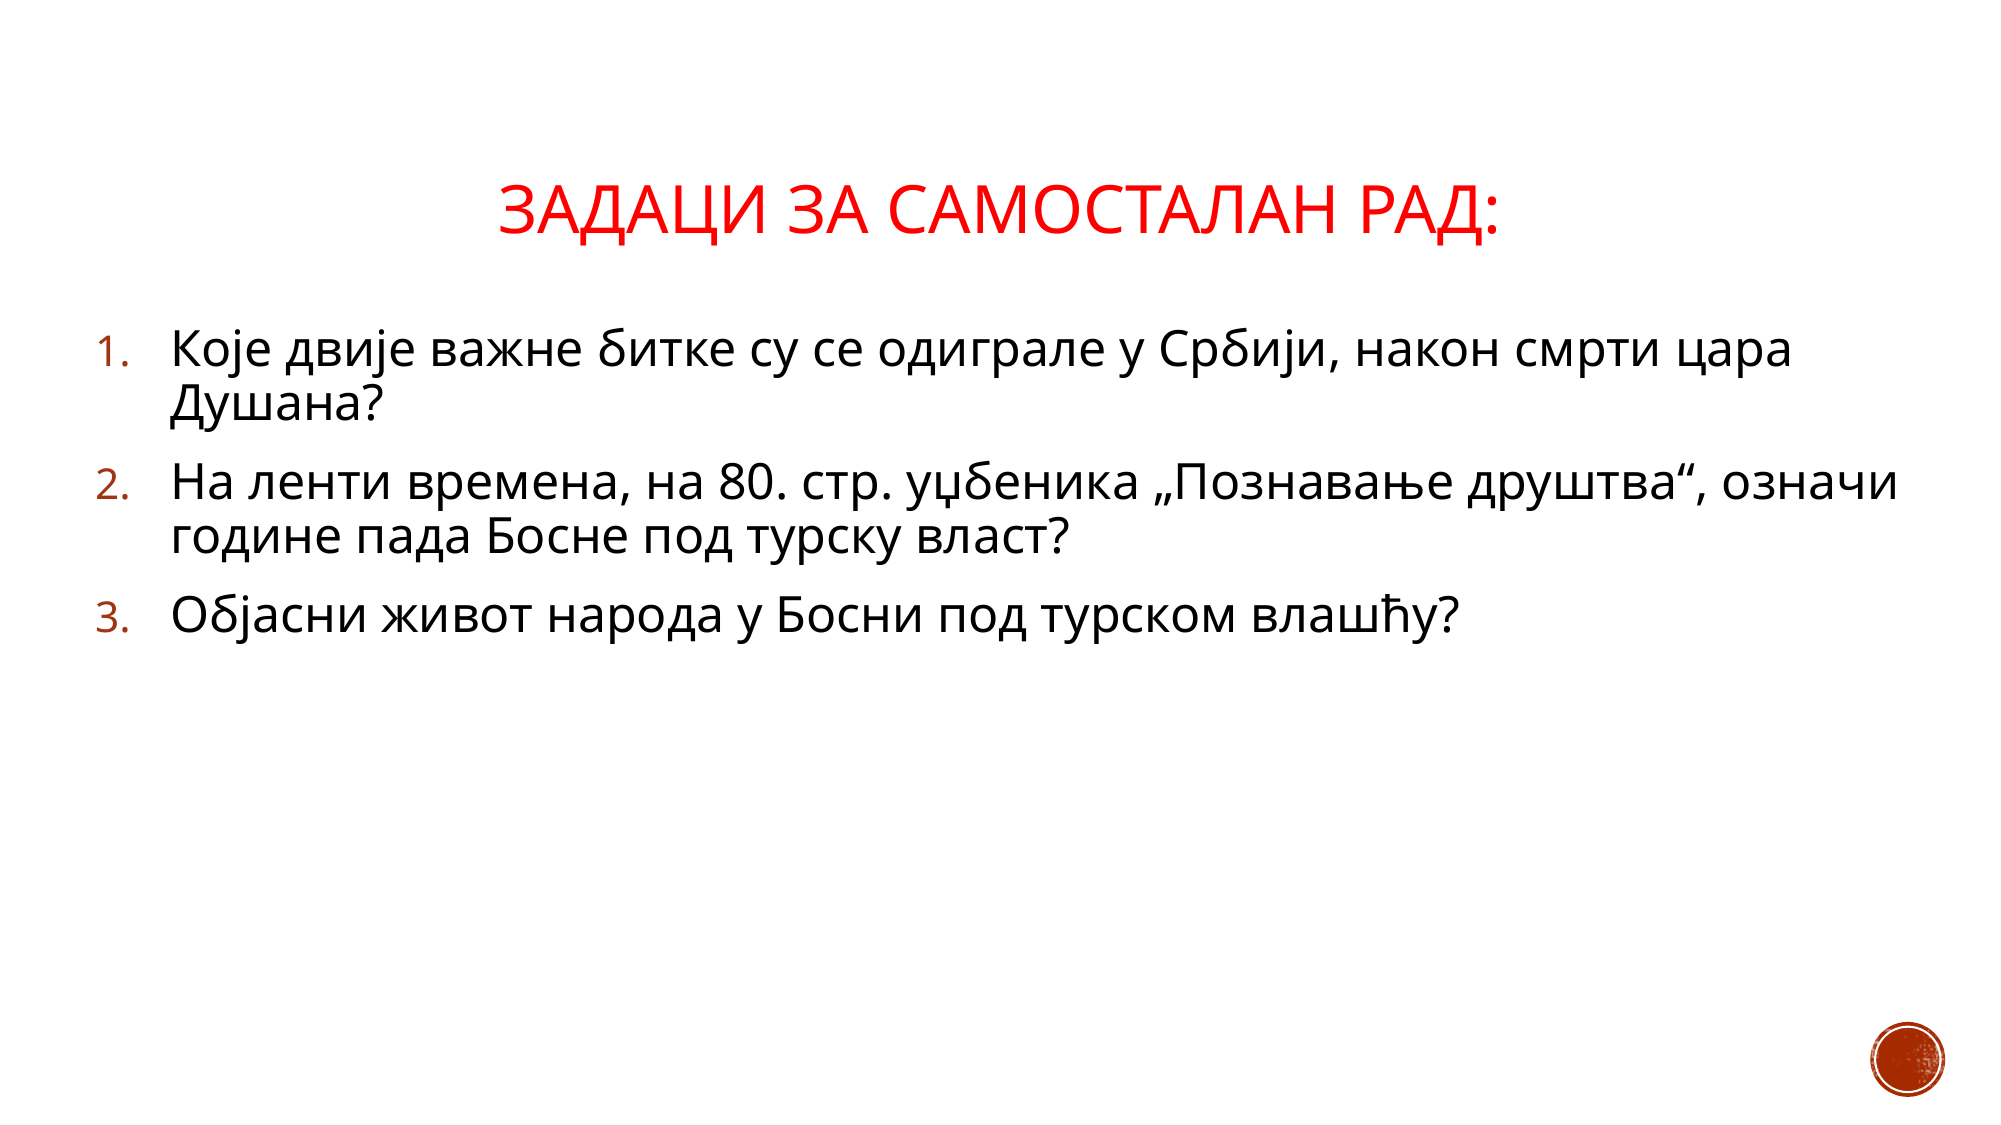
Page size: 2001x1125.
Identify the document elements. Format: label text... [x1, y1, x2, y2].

list Које двије важне битке су се одиграле у Србији, након смрти цара Душана? На ленти времена, на 80. стр. уџбеника „Познавање друштва“, означи године пада Босне под турску власт? Објасни живот народа у Босни под турском влашћу? [80, 315, 1921, 969]
title Задаци за самосталан рад: [175, 79, 1826, 315]
